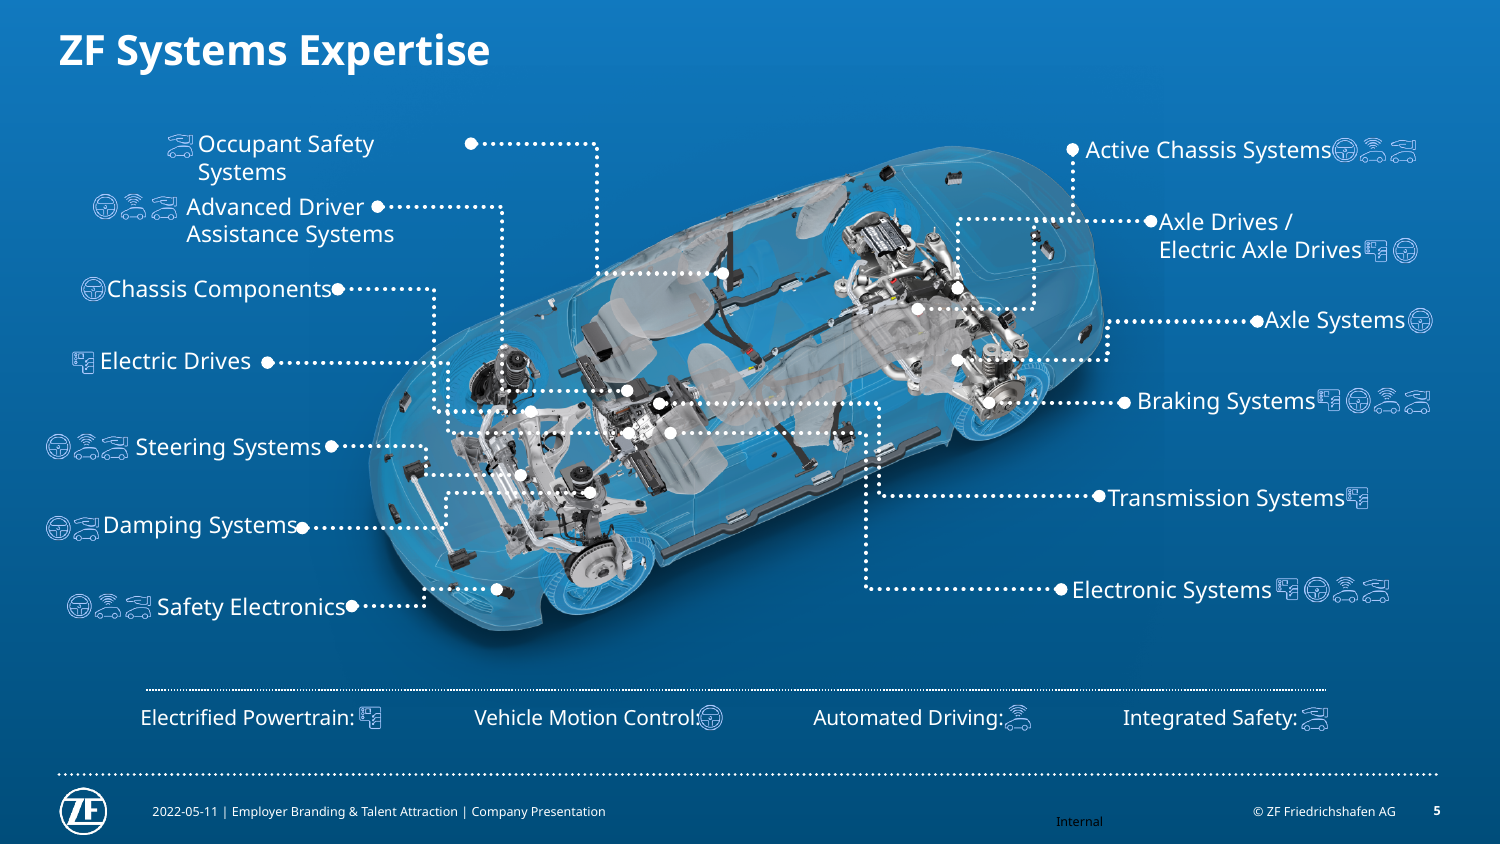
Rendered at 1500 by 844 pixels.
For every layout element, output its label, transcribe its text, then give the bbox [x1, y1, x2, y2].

footer 2022-05-11 | Employer Branding & Talent Attraction | Company Presentation [152, 802, 1009, 820]
slide_number 5 [1411, 802, 1441, 820]
text_box ZF Systems Expertise [59, 23, 1441, 121]
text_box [42, 65, 1435, 733]
picture [59, 787, 107, 835]
